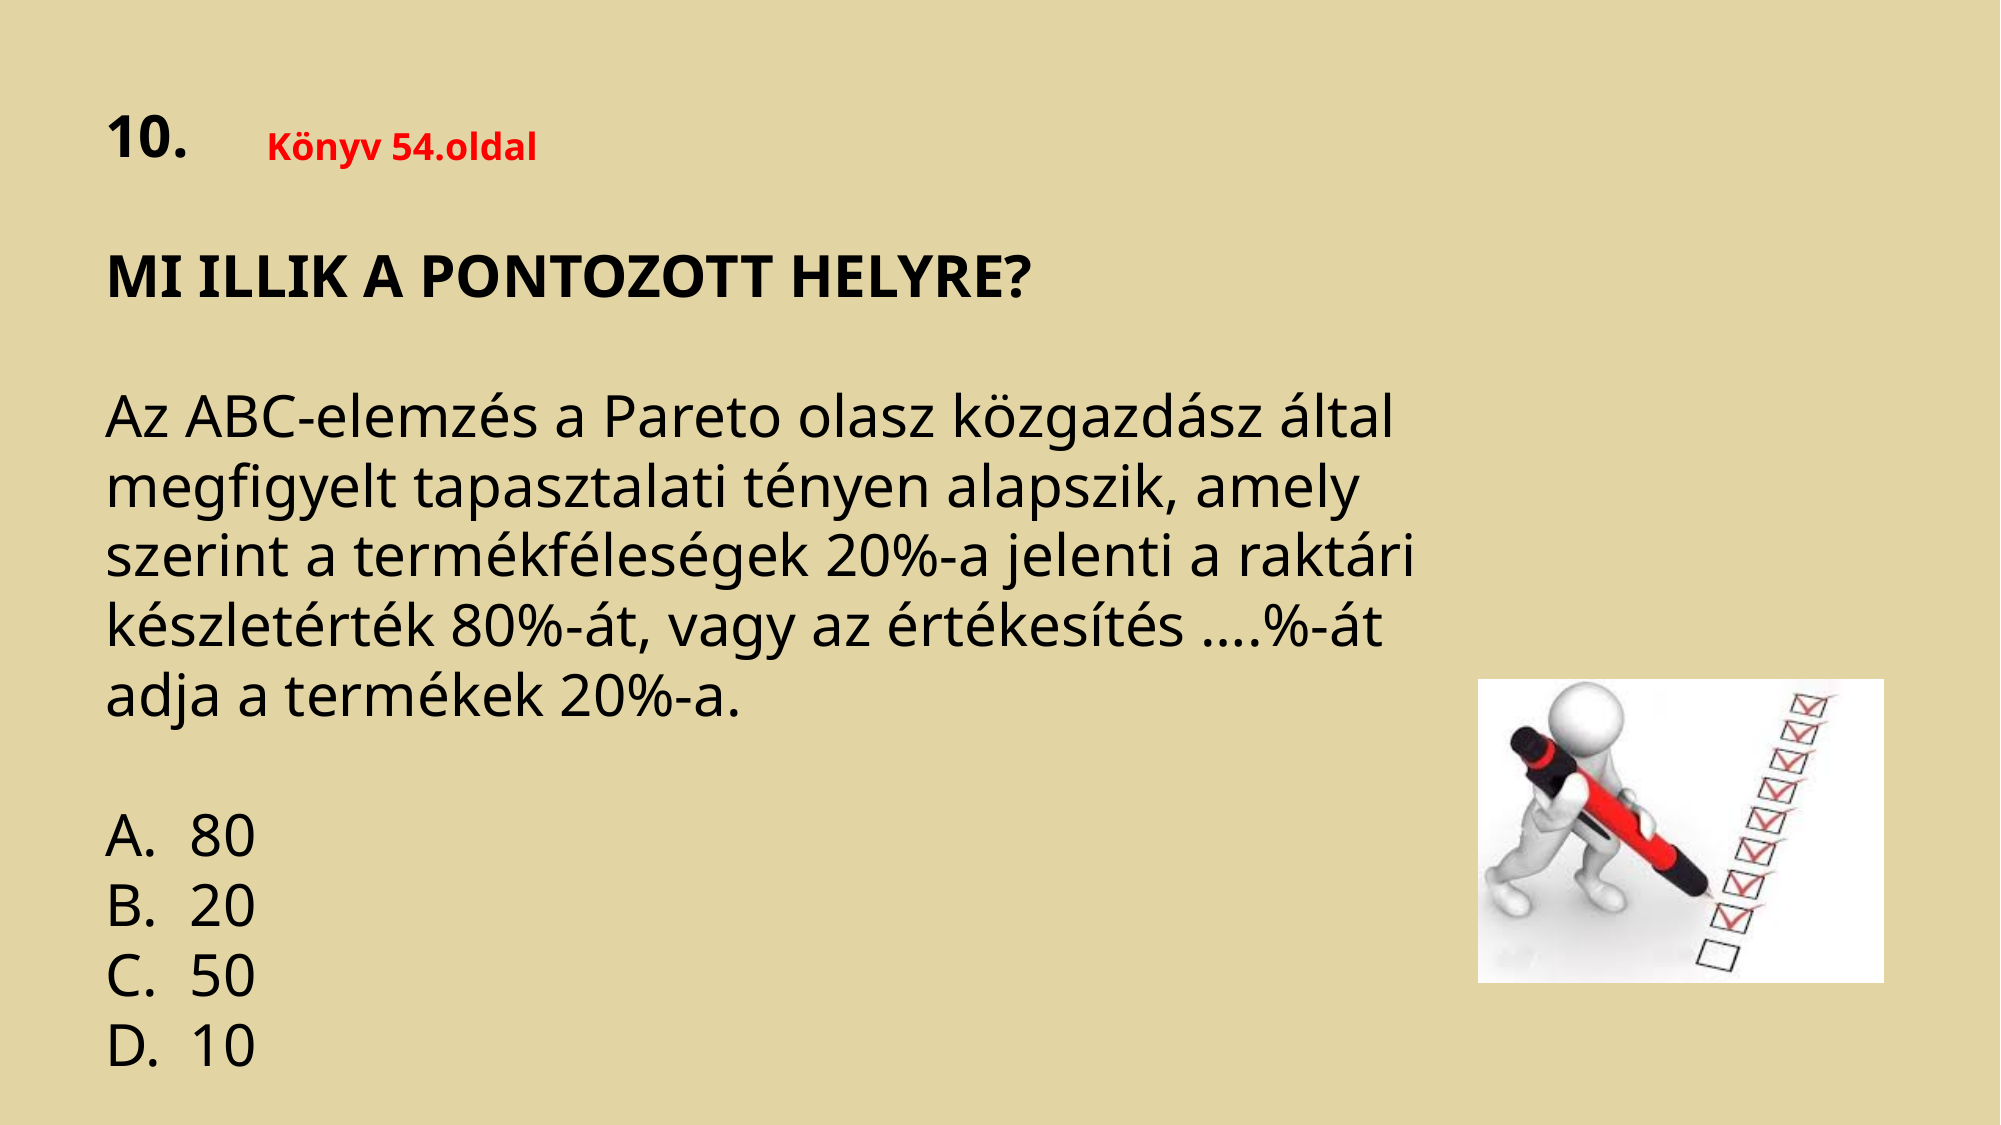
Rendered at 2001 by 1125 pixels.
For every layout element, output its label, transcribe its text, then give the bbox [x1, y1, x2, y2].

picture [1478, 679, 1884, 984]
text_box Könyv 54.oldal [251, 115, 1009, 176]
text_box 10. MI ILLIK A PONTOZOTT HELYRE? Az ABC-elemzés a Pareto olasz közgazdász által megfigyelt tapasztalati tényen alapszik, amely szerint a termékféleségek 20%-a jelenti a raktári készletérték 80%-át, vagy az értékesítés ….%-át adja a termékek 20%-a. 80 20 50 10 [90, 91, 1526, 1125]
